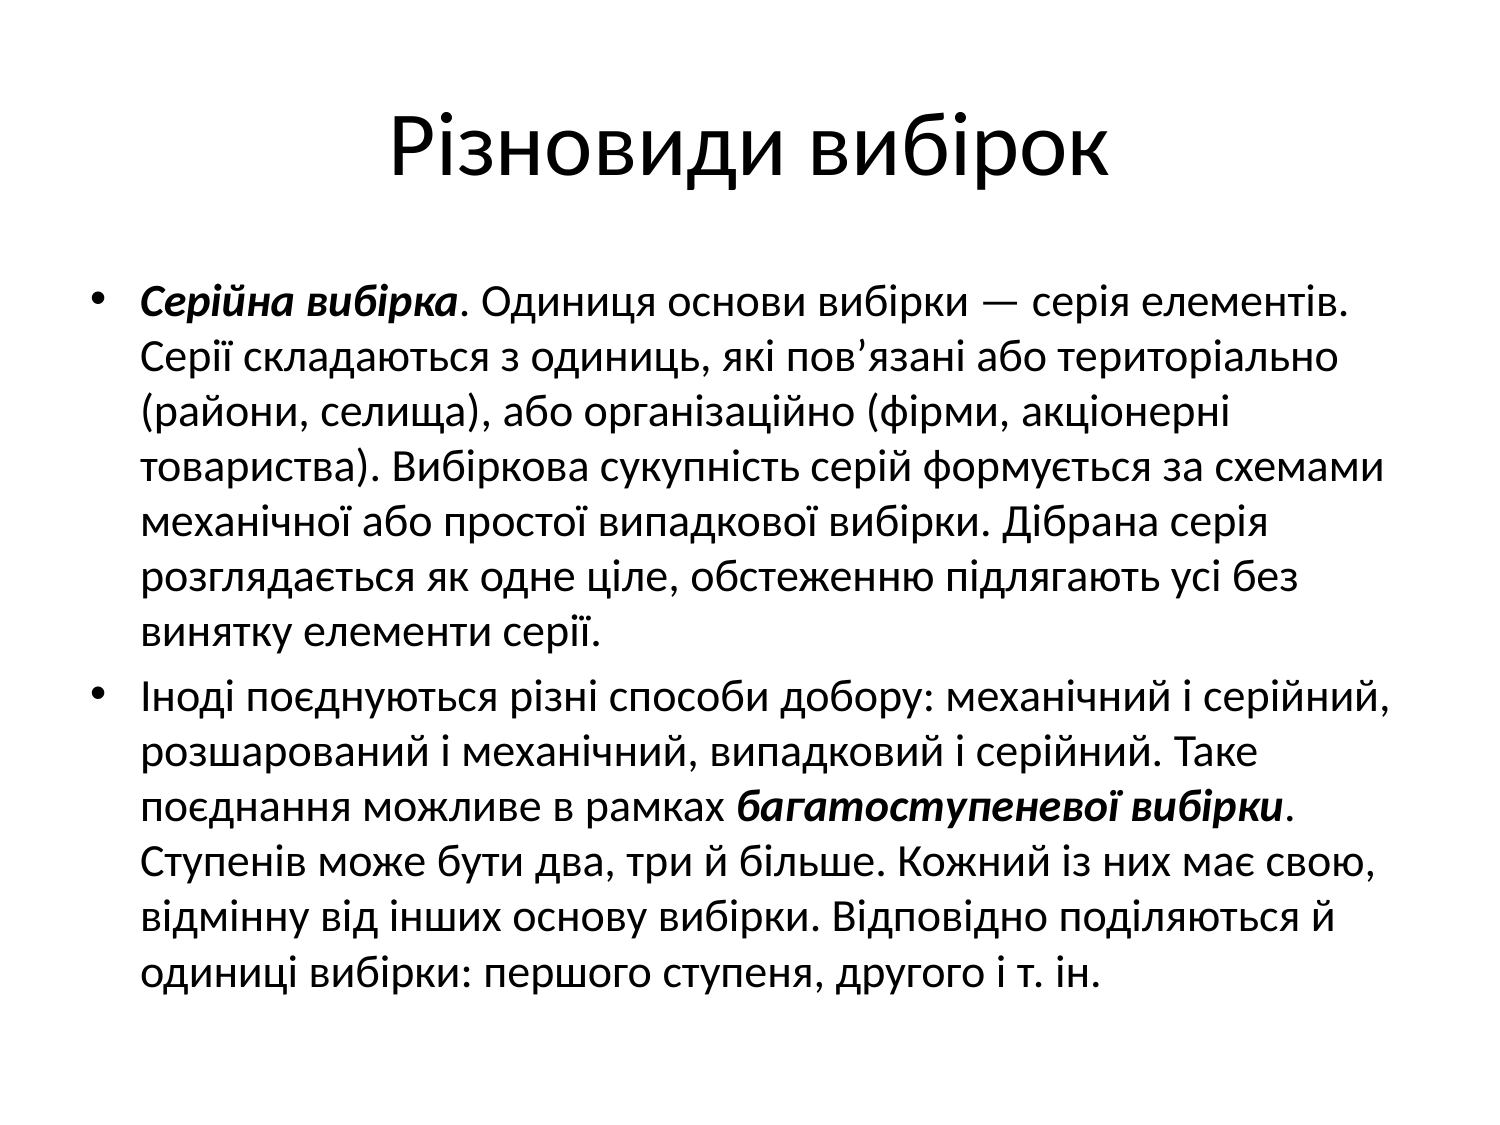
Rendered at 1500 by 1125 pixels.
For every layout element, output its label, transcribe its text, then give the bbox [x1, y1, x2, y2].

list Серійна вибірка. Одиниця основи вибірки — серія елементів. Серії складаються з одиниць, які пов’язані або територіально (райони, селища), або організаційно (фірми, акціонерні товариства). Вибіркова сукупність серій формується за схемами механічної або простої випадкової вибірки. Дібрана серія розглядається як одне ціле, обстеженню підлягають усі без винятку елементи серії. Іноді поєднуються різні способи добору: механічний і серійний, розшарований і механічний, випадковий і серійний. Таке поєднання можливе в рамках багатоступеневої вибірки. Ступенів може бути два, три й більше. Кожний із них має свою, відмінну від інших основу вибірки. Відповідно поділяються й одиниці вибірки: першого ступеня, другого і т. ін. [75, 262, 1425, 1059]
title Різновиди вибірок [75, 45, 1425, 233]
